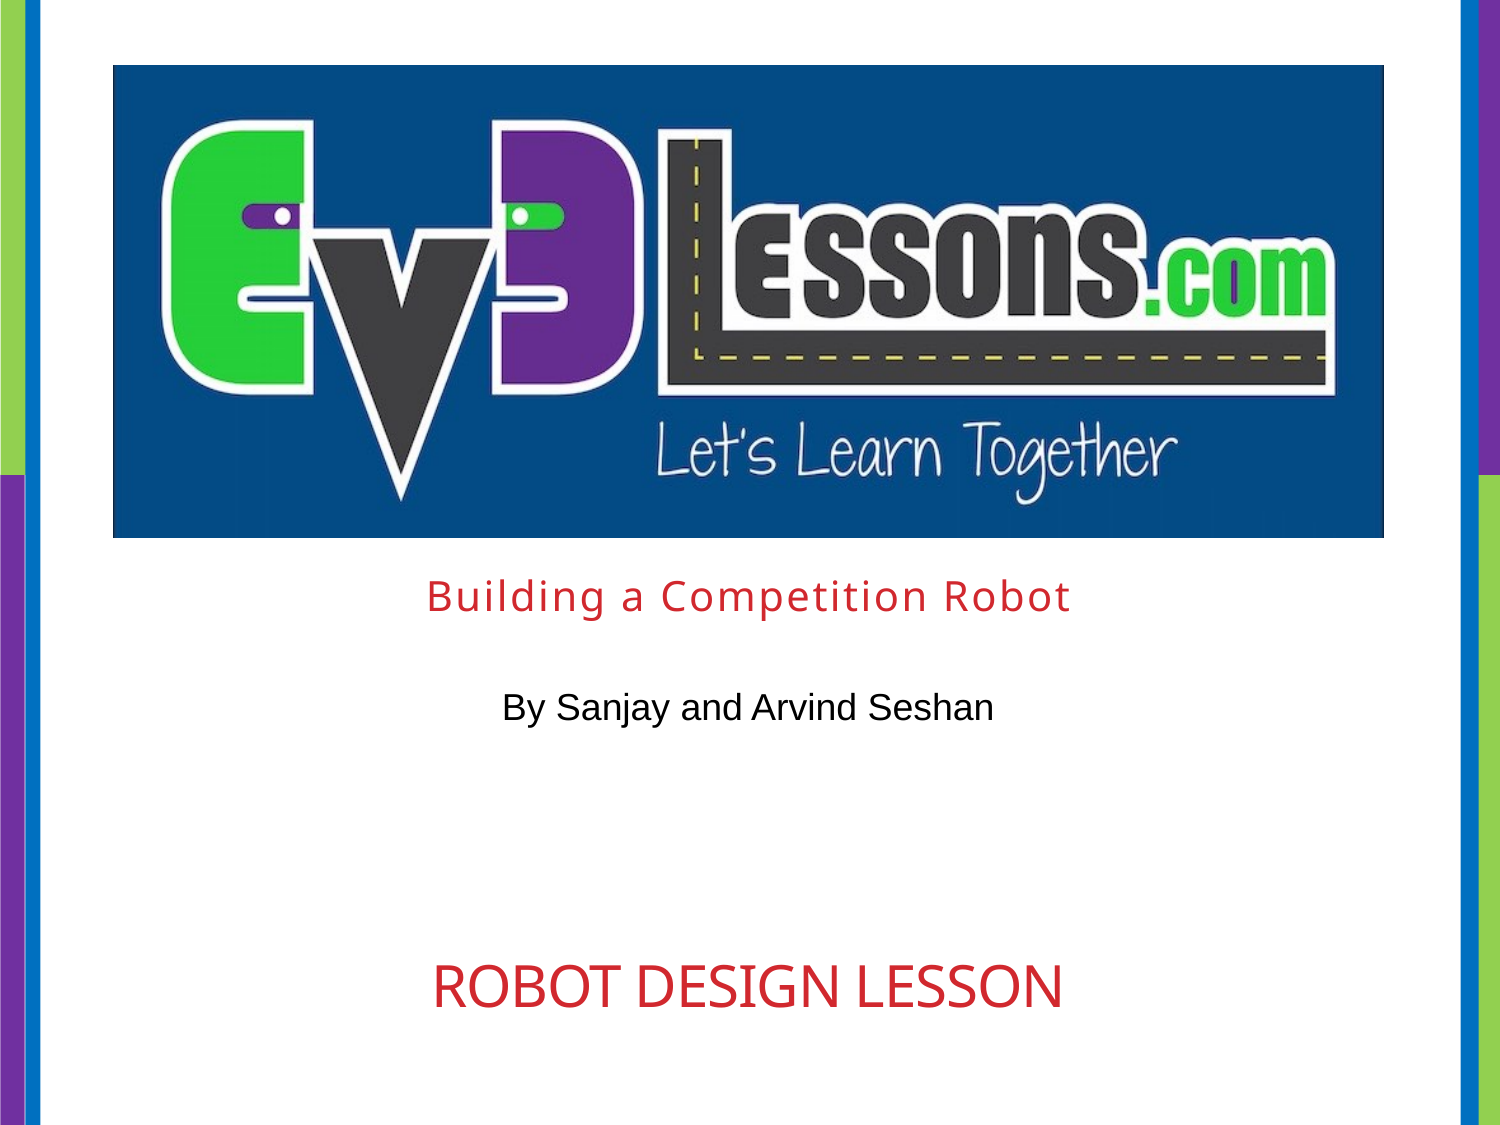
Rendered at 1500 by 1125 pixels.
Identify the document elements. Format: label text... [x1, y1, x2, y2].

title ROBOT DESIGN Lesson [82, 941, 1415, 1041]
subtitle Building a Competition Robot [185, 562, 1311, 713]
picture [113, 65, 1384, 538]
